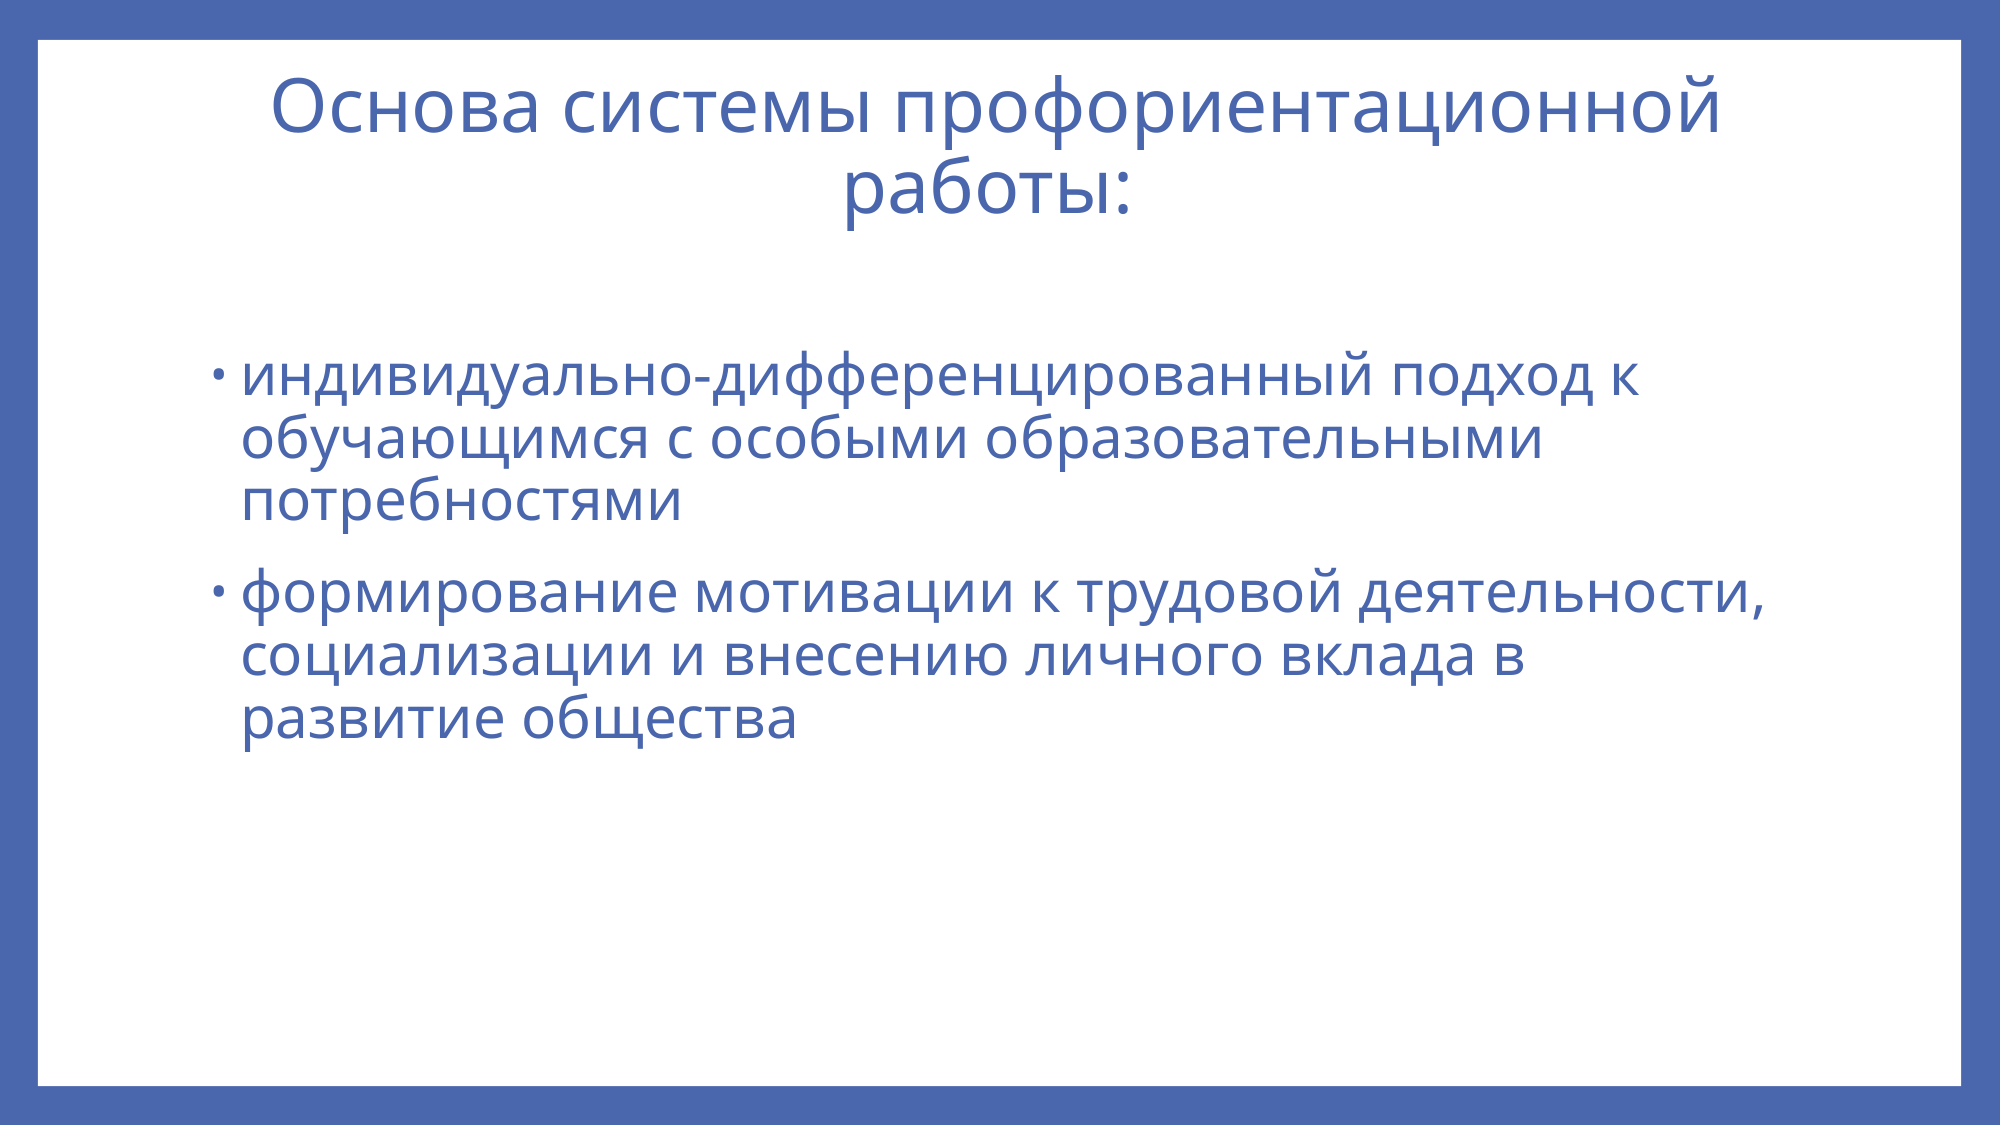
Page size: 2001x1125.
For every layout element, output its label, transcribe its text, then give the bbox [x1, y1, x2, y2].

title Основа системы профориентационной работы: [187, 37, 1807, 261]
list индивидуально-дифференцированный подход к обучающимся с особыми образовательными потребностями формирование мотивации к трудовой деятельности, социализации и внесению личного вклада в развитие общества [187, 337, 1808, 880]
